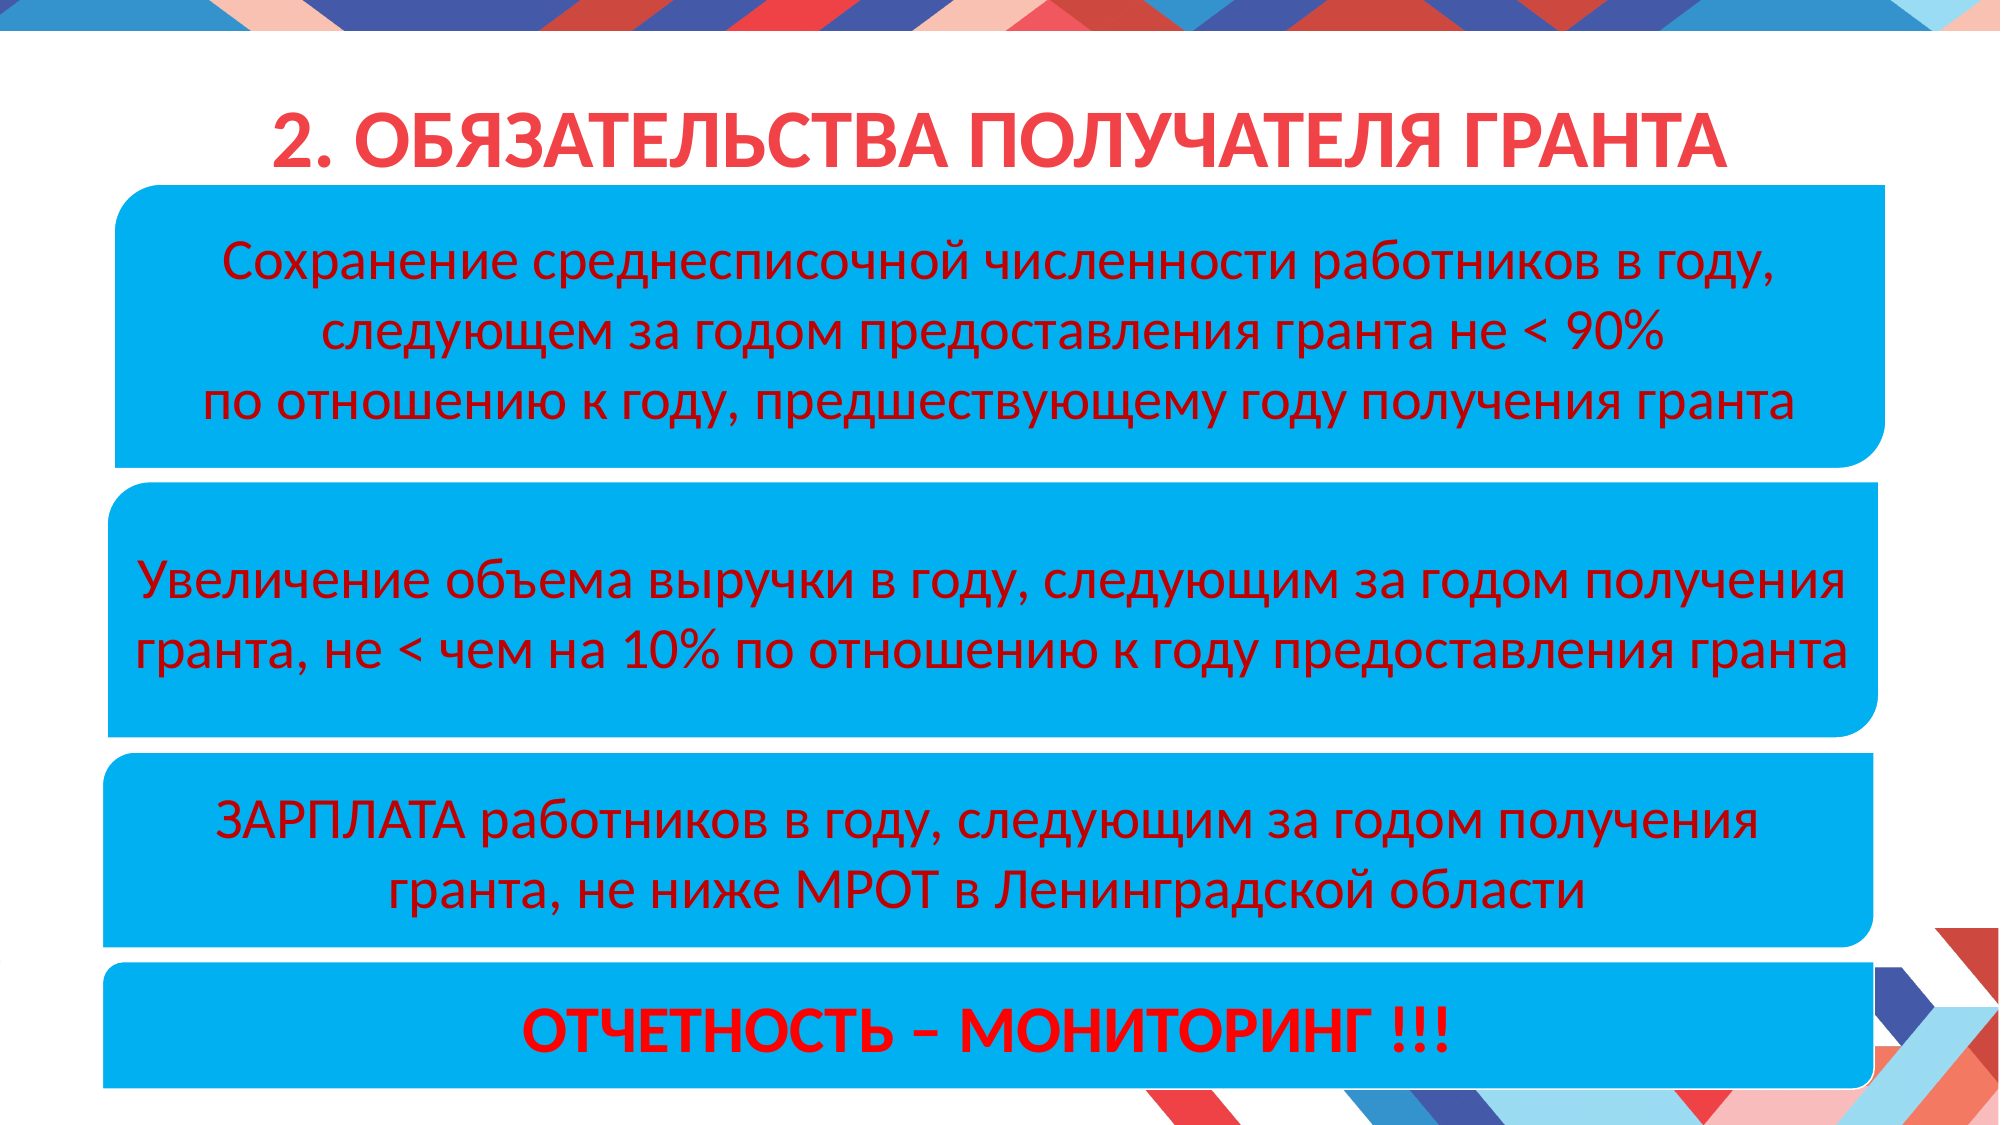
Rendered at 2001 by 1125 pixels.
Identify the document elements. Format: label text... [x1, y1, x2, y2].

title 2. ОБЯЗАТЕЛЬСТВА пОЛУЧАТЕЛЯ гранта [0, 30, 2000, 247]
picture [549, 928, 1999, 1125]
text_box Сохранение среднесписочной численности работников в году, следующем за годом предоставления гранта не < 90% по отношению к году, предшествующему году получения гранта [114, 184, 1886, 469]
text_box [1535, 1048, 1986, 1109]
text_box ЗАРПЛАТА работников в году, следующим за годом получения гранта, не ниже МРОТ в Ленинградской области [102, 752, 1875, 949]
picture [0, 0, 2000, 30]
text_box Увеличение объема выручки в году, следующим за годом получения гранта, не < чем на 10% по отношению к году предоставления гранта [107, 481, 1879, 739]
text_box ОТЧЕТНОСТЬ – МОНИТОРИНГ !!! [102, 961, 1875, 1090]
